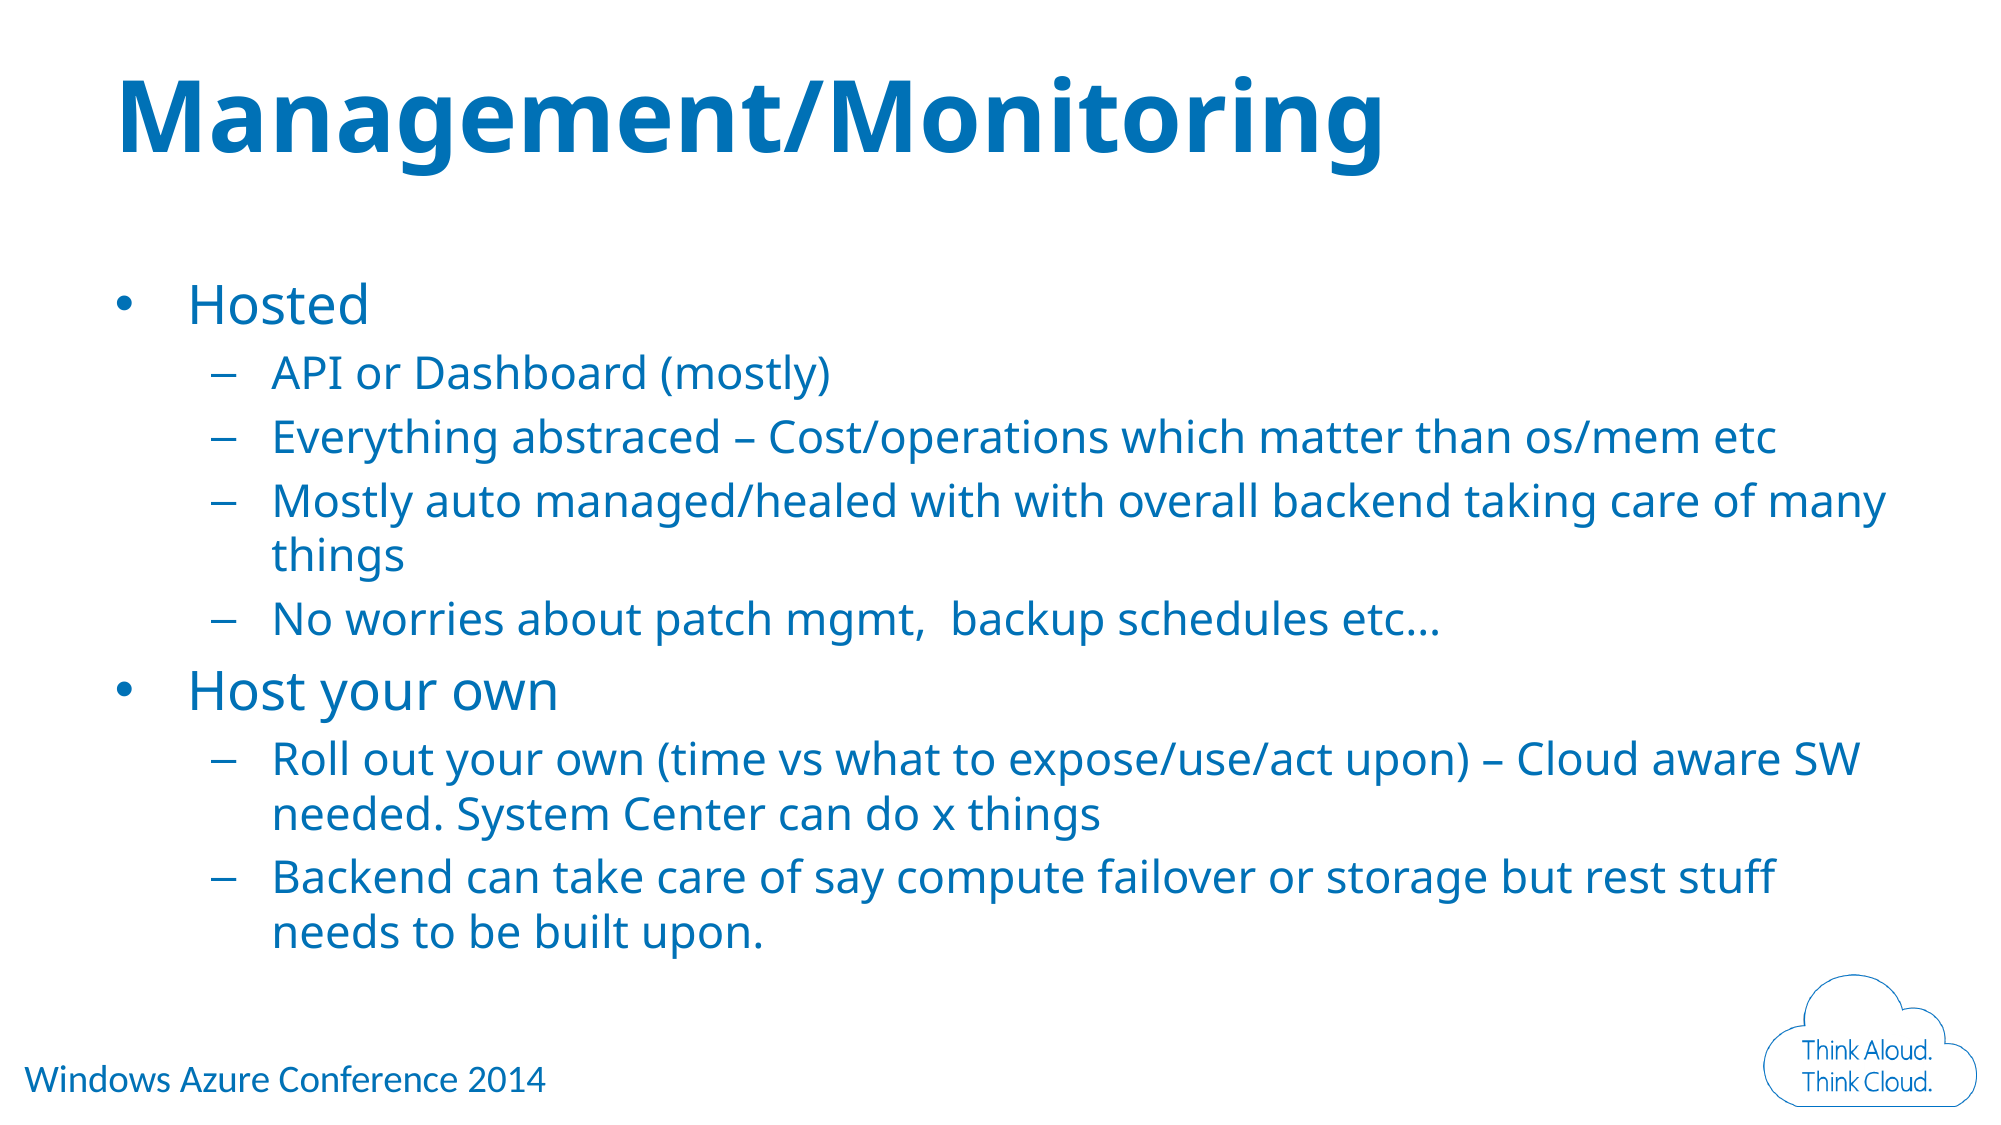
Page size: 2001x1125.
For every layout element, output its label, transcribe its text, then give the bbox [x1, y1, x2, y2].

title Management/Monitoring [99, 45, 1900, 233]
picture [1763, 974, 1977, 1114]
list Hosted API or Dashboard (mostly) Everything abstraced – Cost/operations which matter than os/mem etc Mostly auto managed/healed with with overall backend taking care of many things No worries about patch mgmt, backup schedules etc… Host your own Roll out your own (time vs what to expose/use/act upon) – Cloud aware SW needed. System Center can do x things Backend can take care of say compute failover or storage but rest stuff needs to be built upon. [99, 262, 1907, 969]
